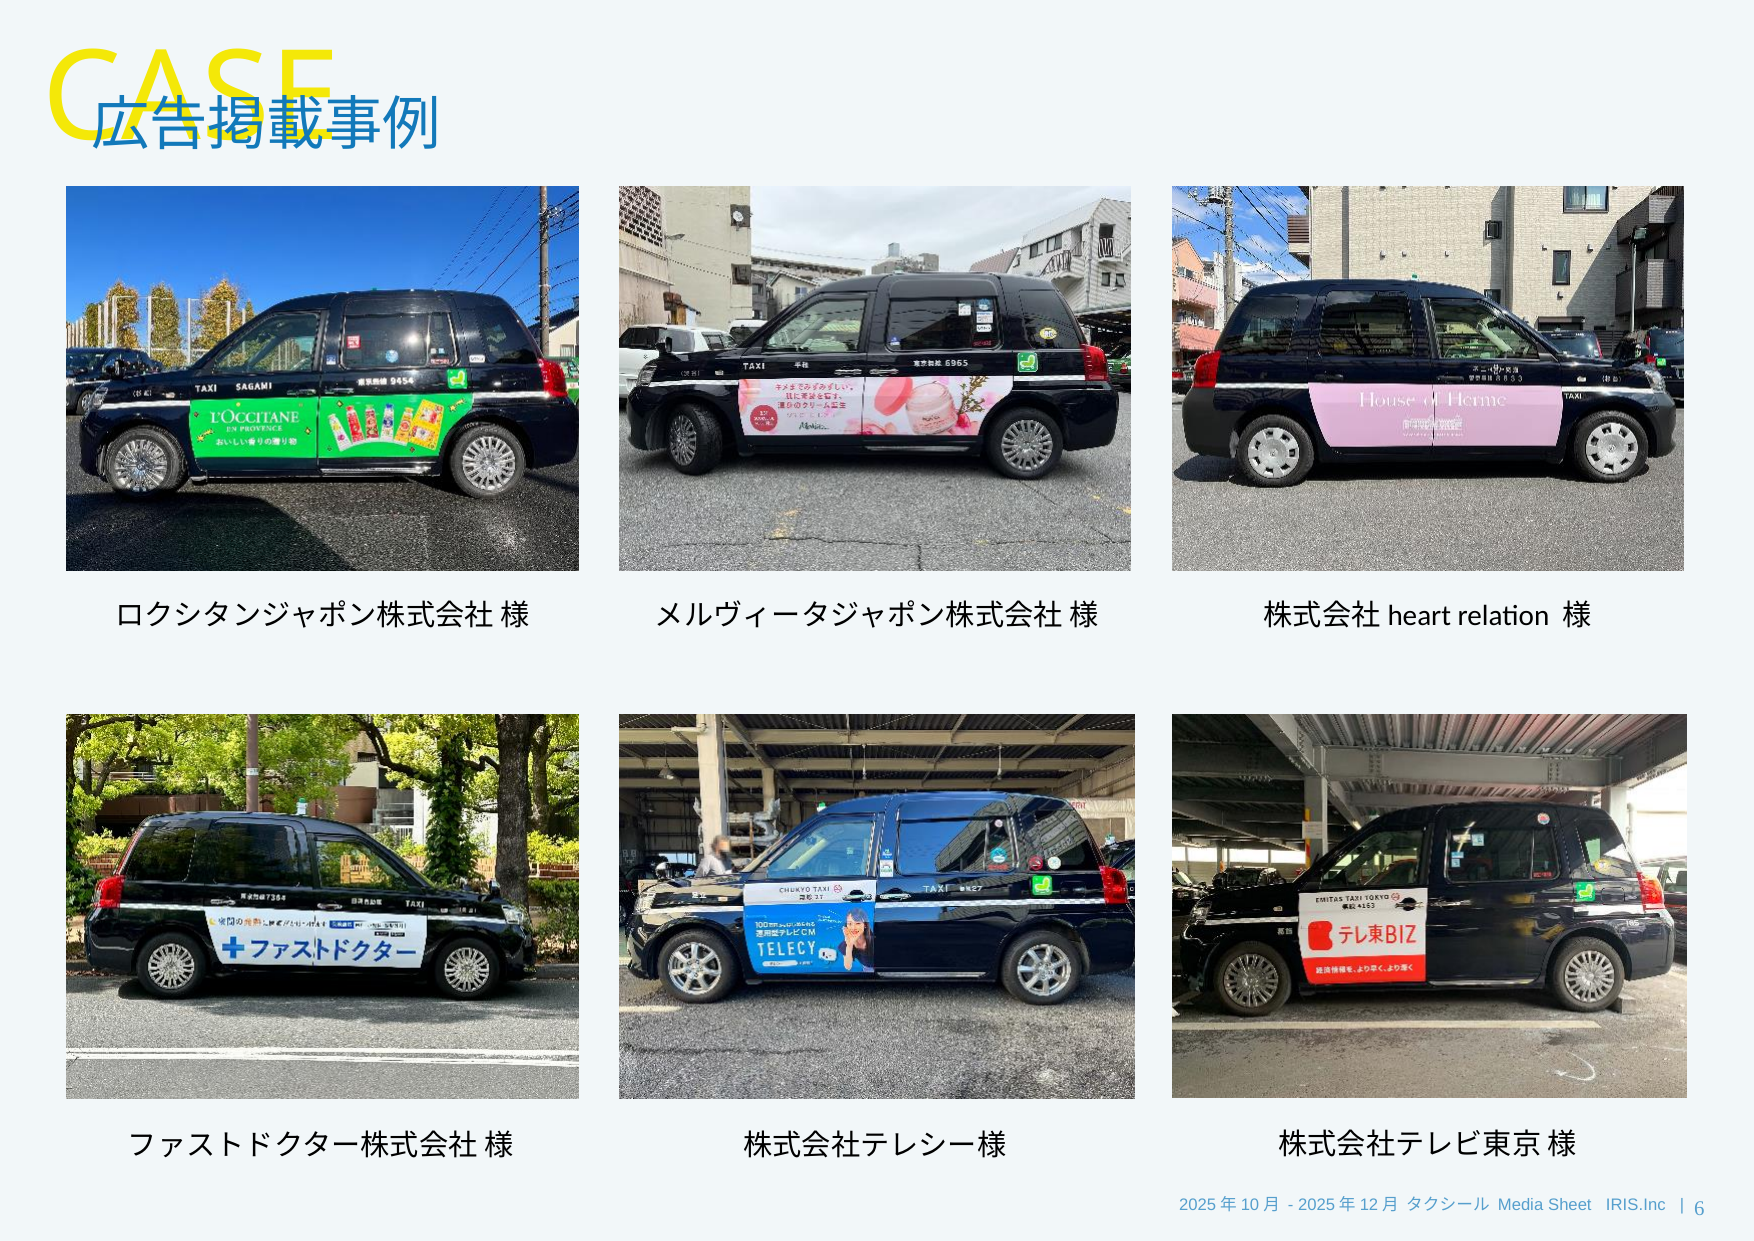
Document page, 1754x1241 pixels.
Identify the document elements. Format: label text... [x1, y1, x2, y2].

picture [66, 714, 579, 1099]
text_box メルヴィータジャポン株式会社 様 [640, 589, 1114, 640]
text_box ロクシタンジャポン株式会社 様 [100, 589, 545, 640]
picture [1172, 714, 1687, 1098]
title CASE [42, 31, 1704, 168]
text_box 株式会社テレビ東京 様 [1263, 1117, 1593, 1168]
picture [619, 186, 1131, 571]
picture [1172, 186, 1684, 571]
subtitle 広告掲載事例 [91, 89, 1000, 153]
text_box 株式会社heart relation 様 [1248, 589, 1607, 639]
text_box 株式会社テレシー様 [728, 1118, 1022, 1169]
picture [66, 186, 579, 571]
picture [619, 714, 1135, 1099]
text_box ファストドクター株式会社 様 [113, 1118, 529, 1169]
slide_number 6 [1660, 1190, 1720, 1223]
